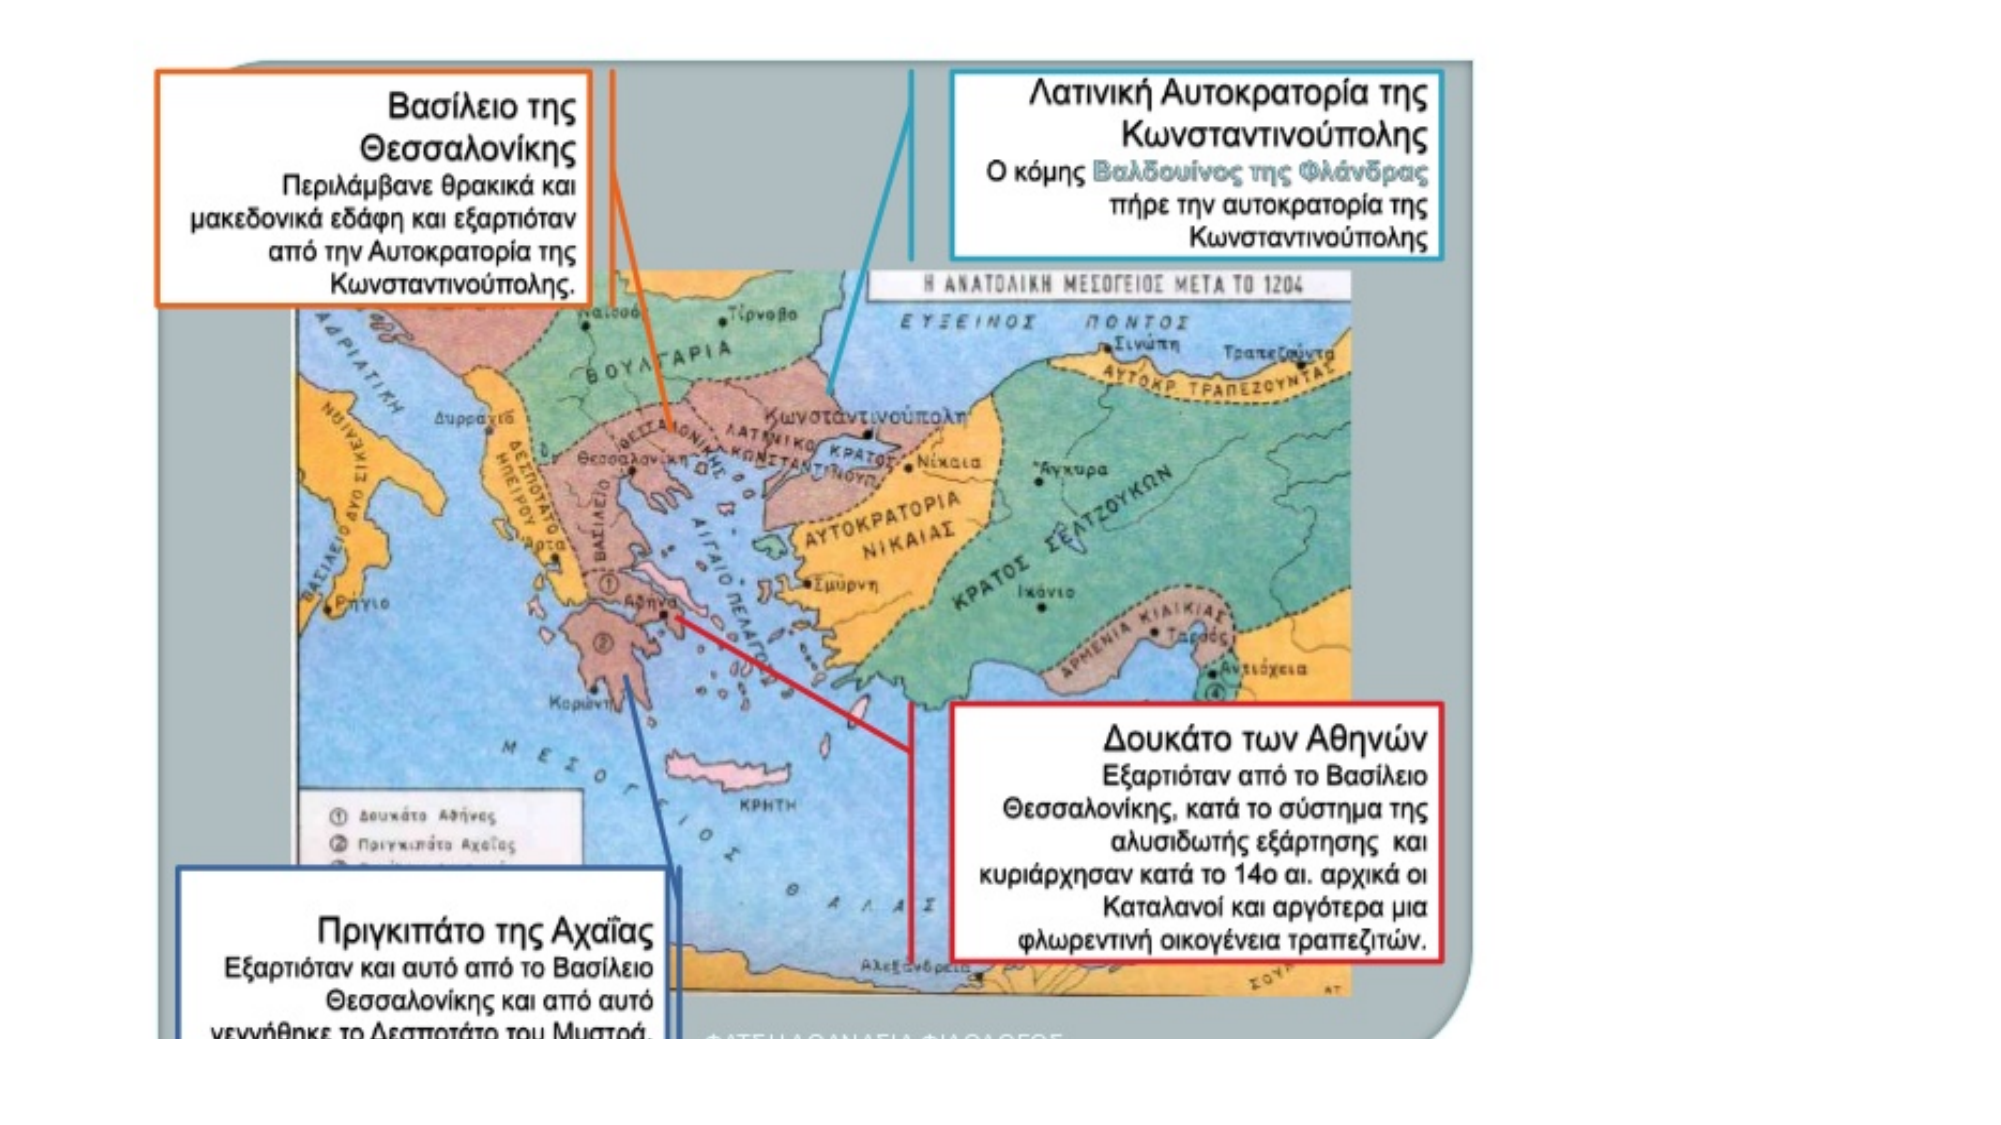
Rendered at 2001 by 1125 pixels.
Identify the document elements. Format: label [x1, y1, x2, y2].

picture [133, 37, 1499, 1039]
